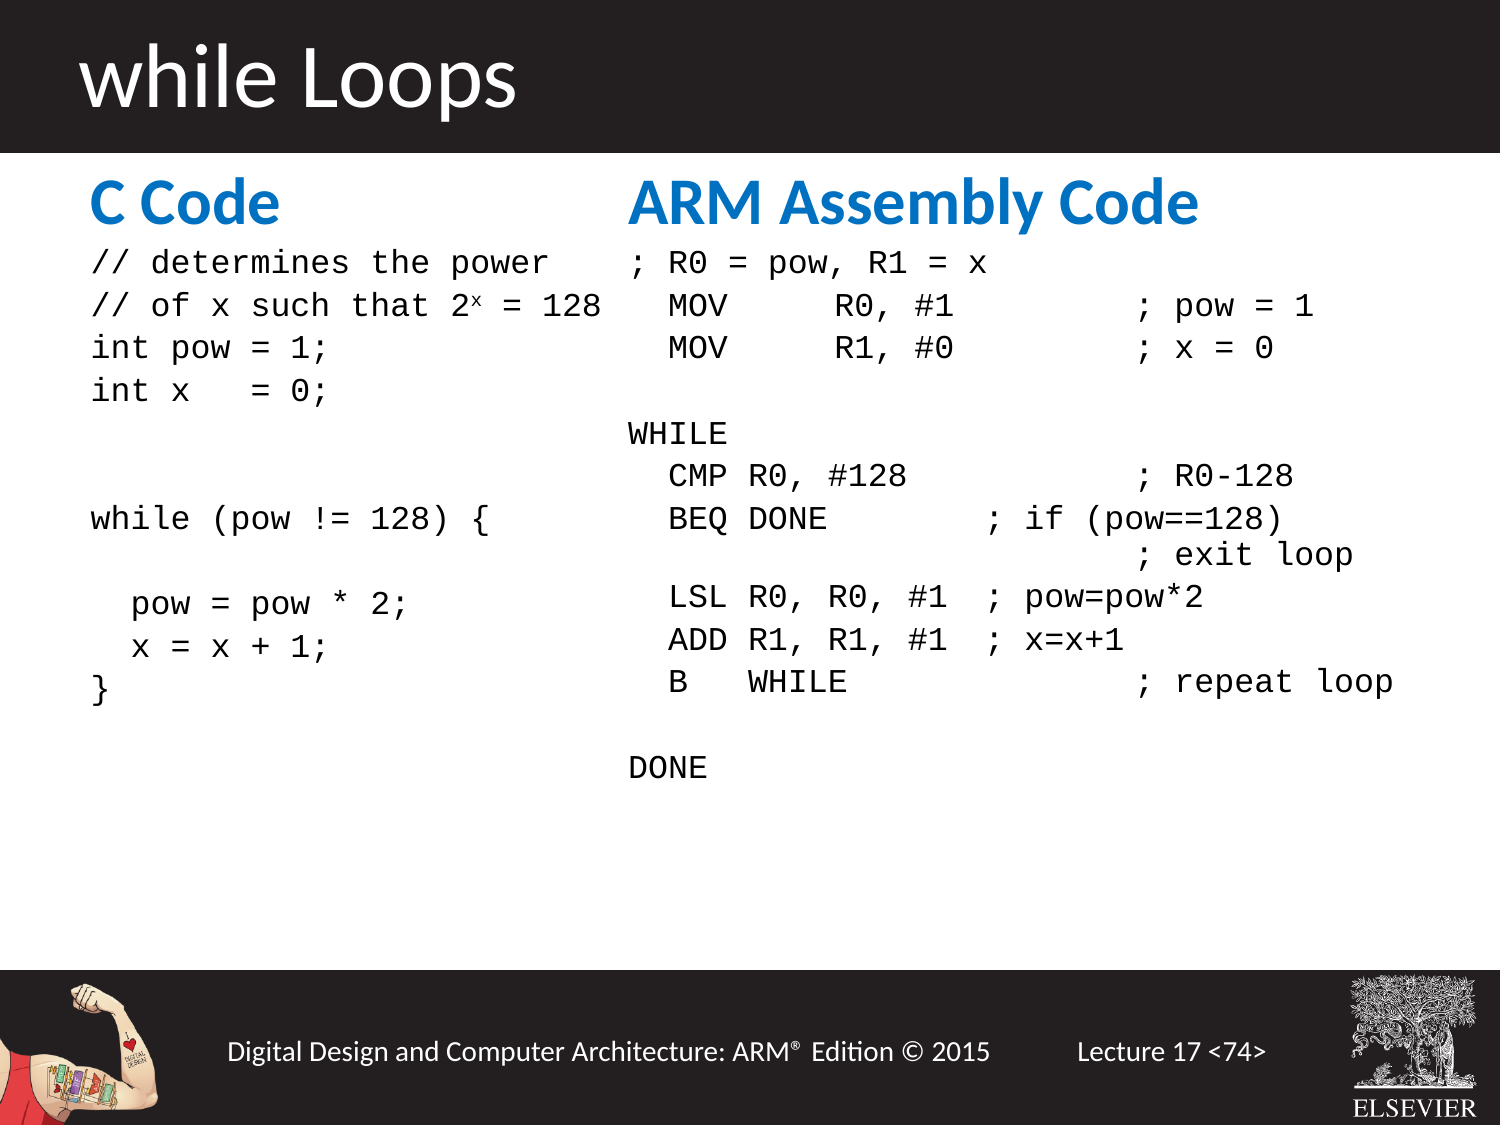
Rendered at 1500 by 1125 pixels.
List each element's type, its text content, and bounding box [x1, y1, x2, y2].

picture [0, 979, 163, 1125]
picture [1350, 974, 1477, 1117]
text_box ARM Assembly Code ; R0 = pow, R1 = x MOV R0, #1 ; pow = 1 MOV R1, #0 ; x = 0 WHILE CMP R0, #128 ; R0-128 BEQ DONE ; if (pow==128) ; exit loop LSL R0, R0, #1 ; pow=pow*2 ADD R1, R1, #1 ; x=x+1 B WHILE ; repeat loop DONE [613, 159, 1426, 835]
text_box [87, 835, 1413, 1025]
text_box C Code // determines the power // of x such that 2x = 128 int pow = 1; int x = 0; while (pow != 128) { pow = pow * 2; x = x + 1; } [75, 159, 726, 847]
text_box while Loops [63, 8, 1488, 133]
